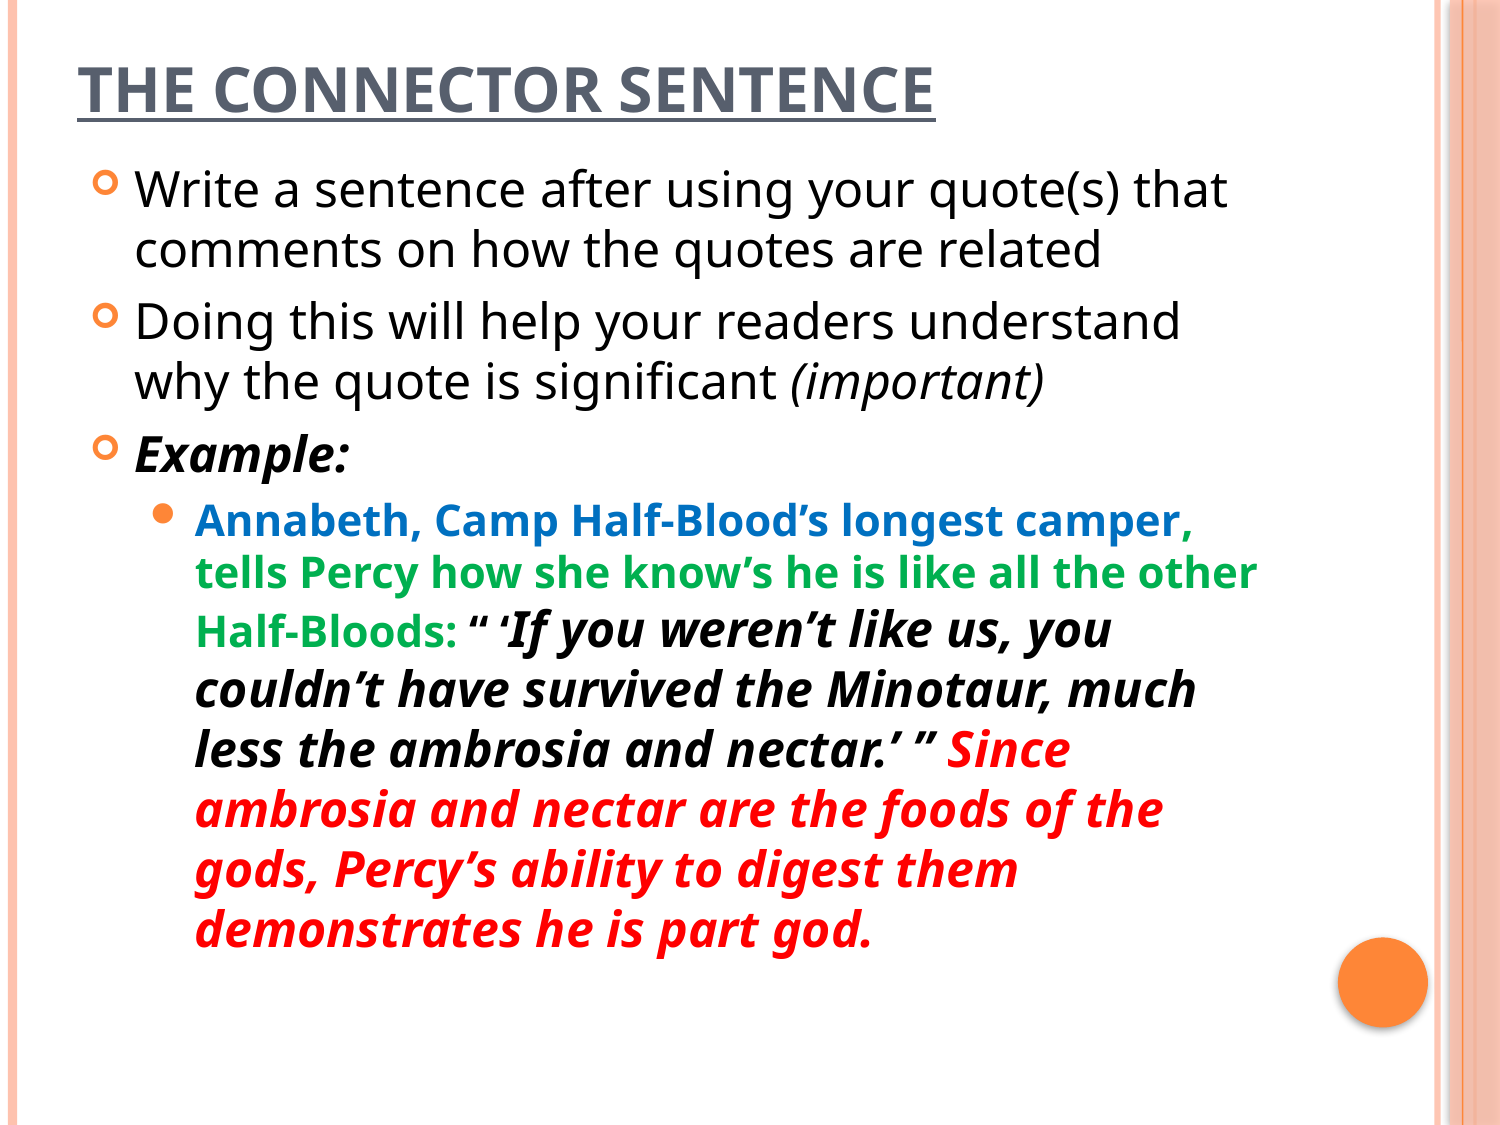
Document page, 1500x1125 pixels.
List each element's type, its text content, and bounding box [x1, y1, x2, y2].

title The Connector Sentence [62, 37, 1288, 133]
list Write a sentence after using your quote(s) that comments on how the quotes are related Doing this will help your readers understand why the quote is significant (important) Example: Annabeth, Camp Half-Blood’s longest camper, tells Percy how she know’s he is like all the other Half-Bloods: “ ‘If you weren’t like us, you couldn’t have survived the Minotaur, much less the ambrosia and nectar.’ ” Since ambrosia and nectar are the foods of the gods, Percy’s ability to digest them demonstrates he is part god. [75, 149, 1300, 1062]
